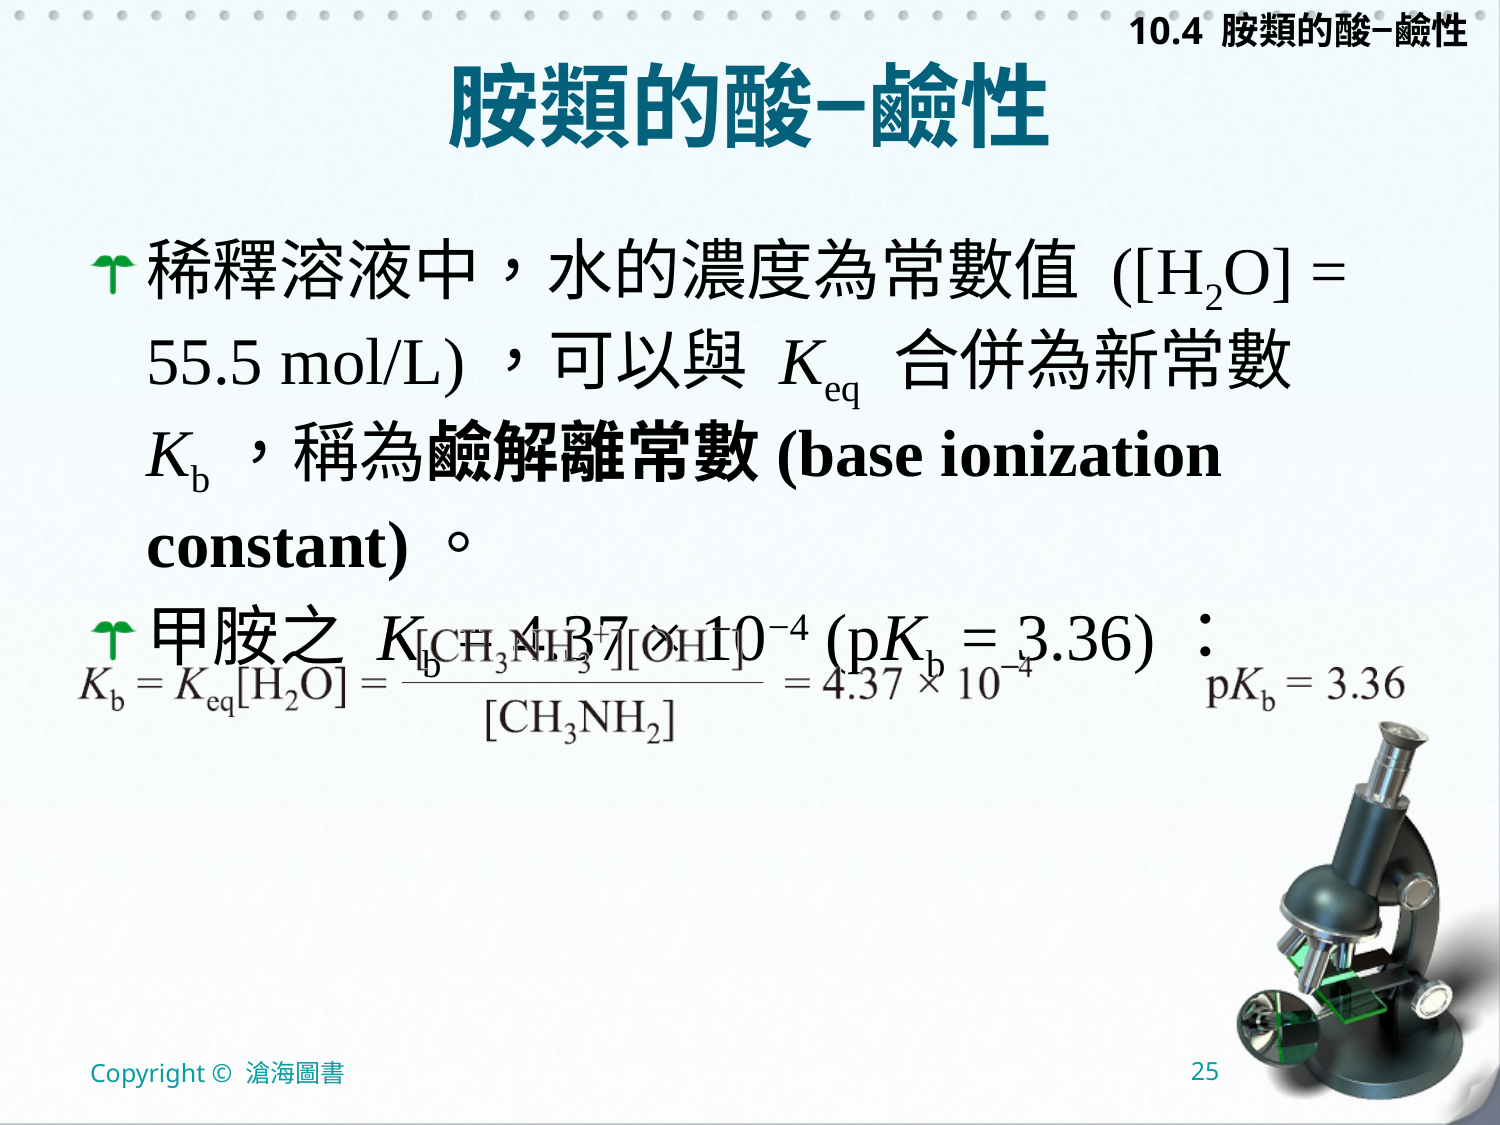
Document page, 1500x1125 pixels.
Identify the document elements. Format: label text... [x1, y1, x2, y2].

list 稀釋溶液中，水的濃度為常數值 ([H2O] = 55.5 mol/L)，可以與 Keq 合併為新常數 Kb，稱為鹼解離常數(base ionization constant)。 甲胺之 Kb = 4.37 × 10−4 (pKb = 3.36)： [75, 775, 1425, 1005]
slide_number 25 [1074, 1042, 1235, 1103]
text_box 10.4 胺類的酸−鹼性 [1113, 0, 1485, 60]
title 胺類的酸−鹼性 [75, 0, 1425, 209]
list 稀釋溶液中，水的濃度為常數值 ([H2O] = 55.5 mol/L)，可以與 Keq 合併為新常數 Kb，稱為鹼解離常數(base ionization constant)。 甲胺之 Kb = 4.37 × 10−4 (pKb = 3.36)： [75, 219, 1425, 606]
slide_number Copyright © 滄海圖書 [75, 1042, 425, 1103]
picture [0, 0, 1500, 1125]
